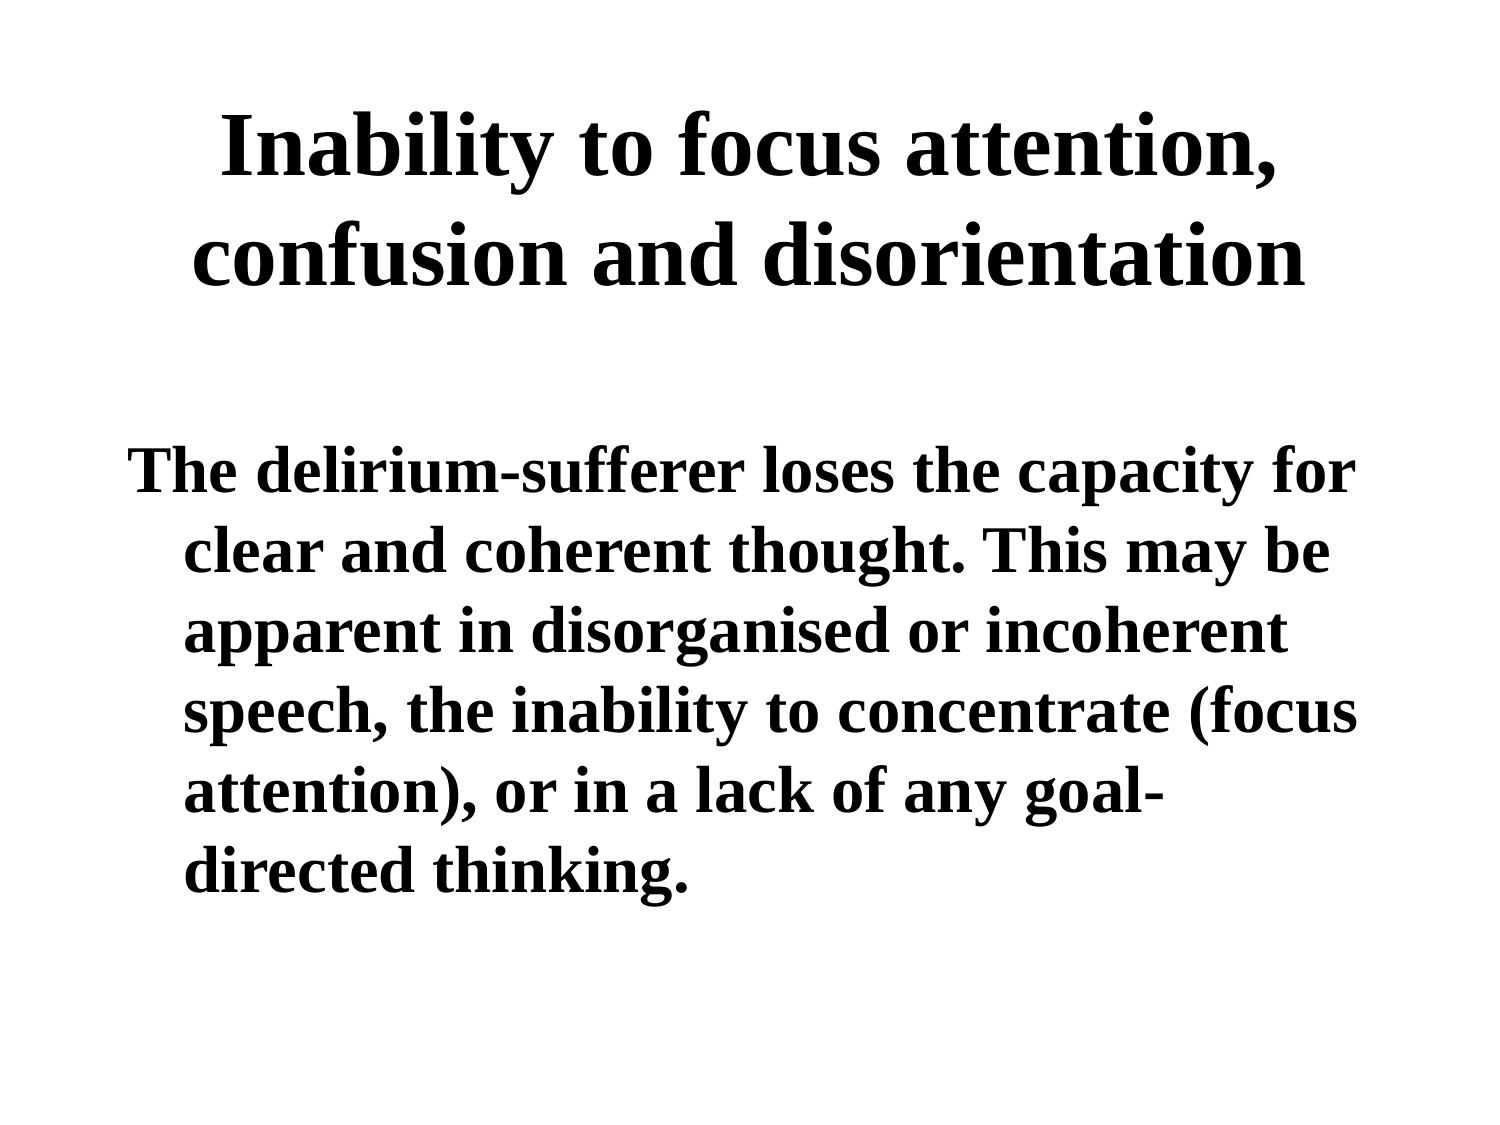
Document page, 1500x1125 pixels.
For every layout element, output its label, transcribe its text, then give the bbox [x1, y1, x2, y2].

title Inability to focus attention, confusion and disorientation [112, 99, 1388, 288]
list The delirium-sufferer loses the capacity for clear and coherent thought. This may be apparent in disorganised or incoherent speech, the inability to concentrate (focus attention), or in a lack of any goal-directed thinking. [112, 324, 1388, 1001]
